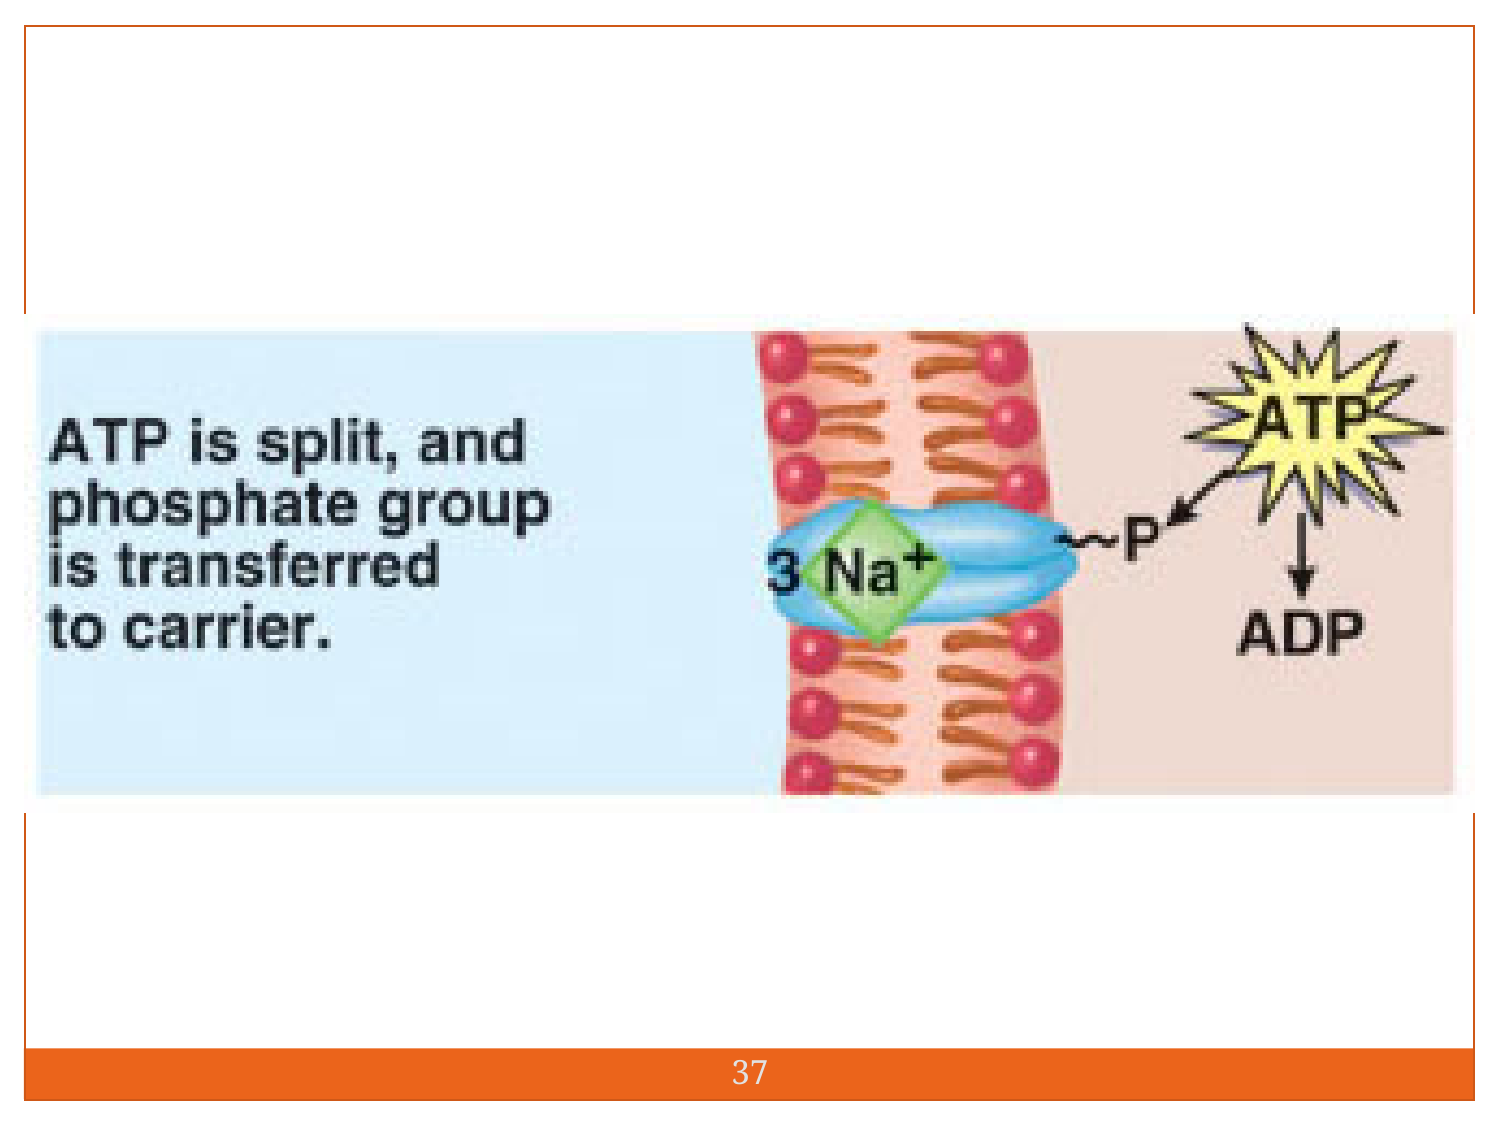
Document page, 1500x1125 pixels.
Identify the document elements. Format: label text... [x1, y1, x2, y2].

picture [24, 314, 1476, 813]
slide_number 37 [699, 1037, 800, 1110]
